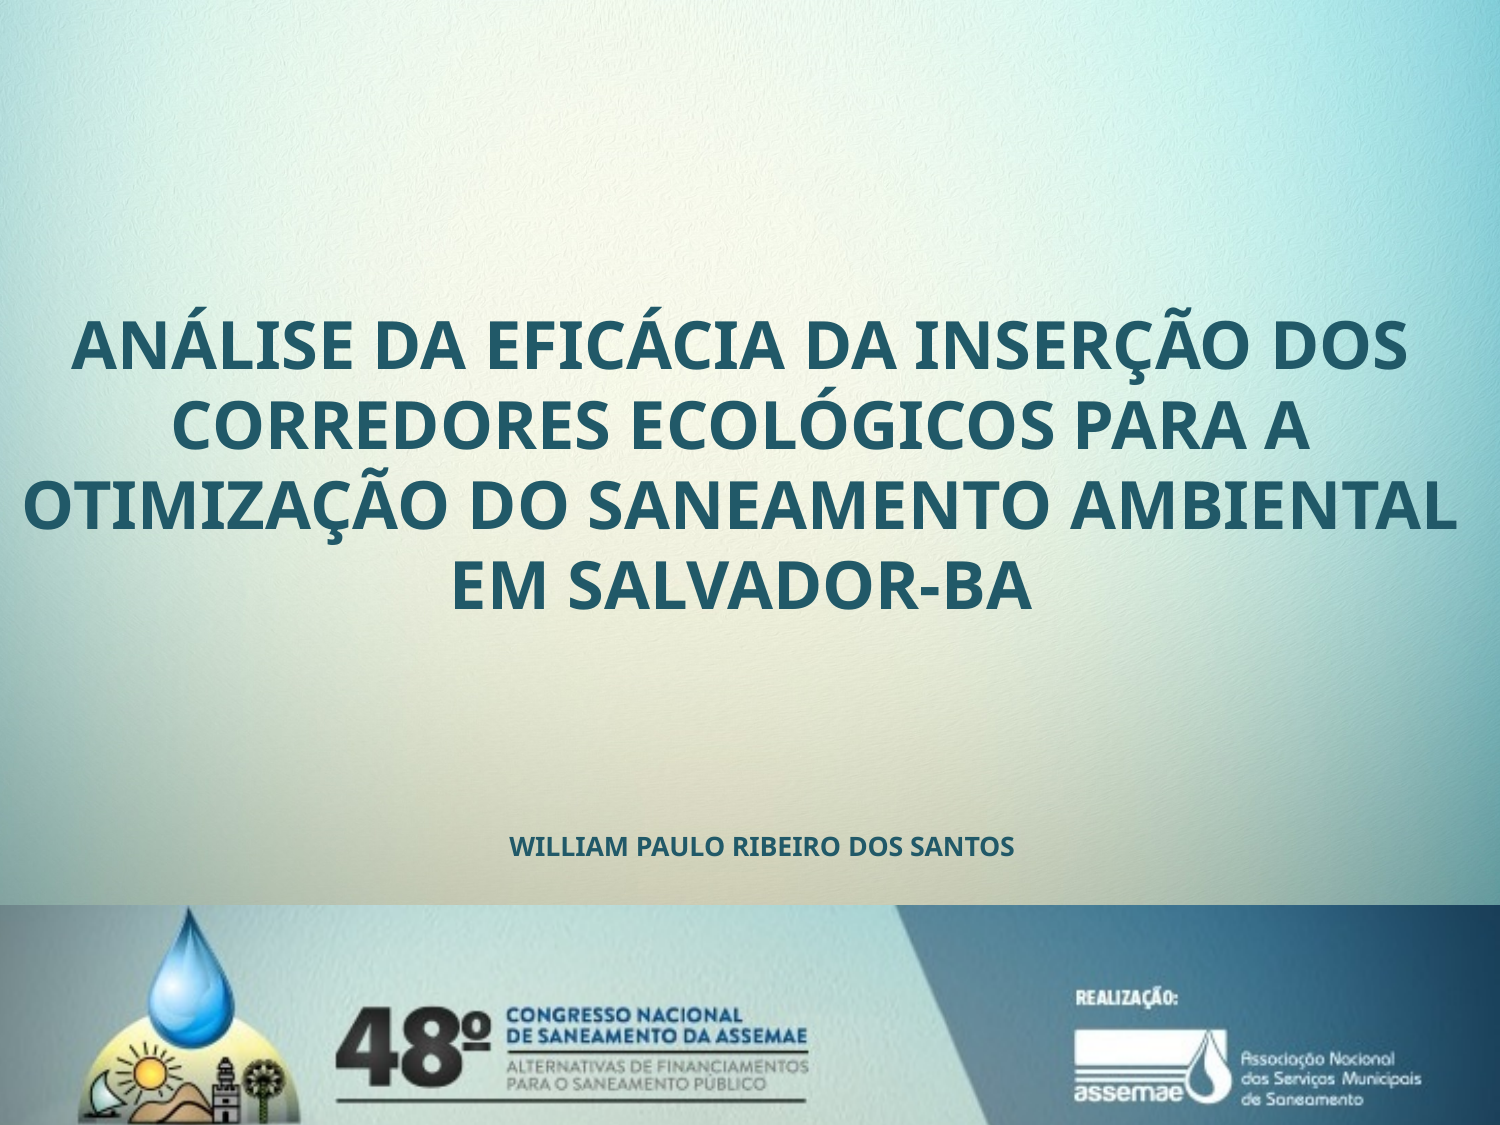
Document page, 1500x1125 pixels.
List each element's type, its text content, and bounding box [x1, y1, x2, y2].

subtitle WILLIAM PAULO RIBEIRO DOS SANTOS [123, 822, 1400, 870]
picture [0, 0, 1500, 1125]
title ANÁLISE DA EFICÁCIA DA INSERÇÃO DOS CORREDORES ECOLÓGICOS PARA A OTIMIZAÇÃO DO SANEAMENTO AMBIENTAL EM SALVADOR-BA [0, 267, 1483, 659]
